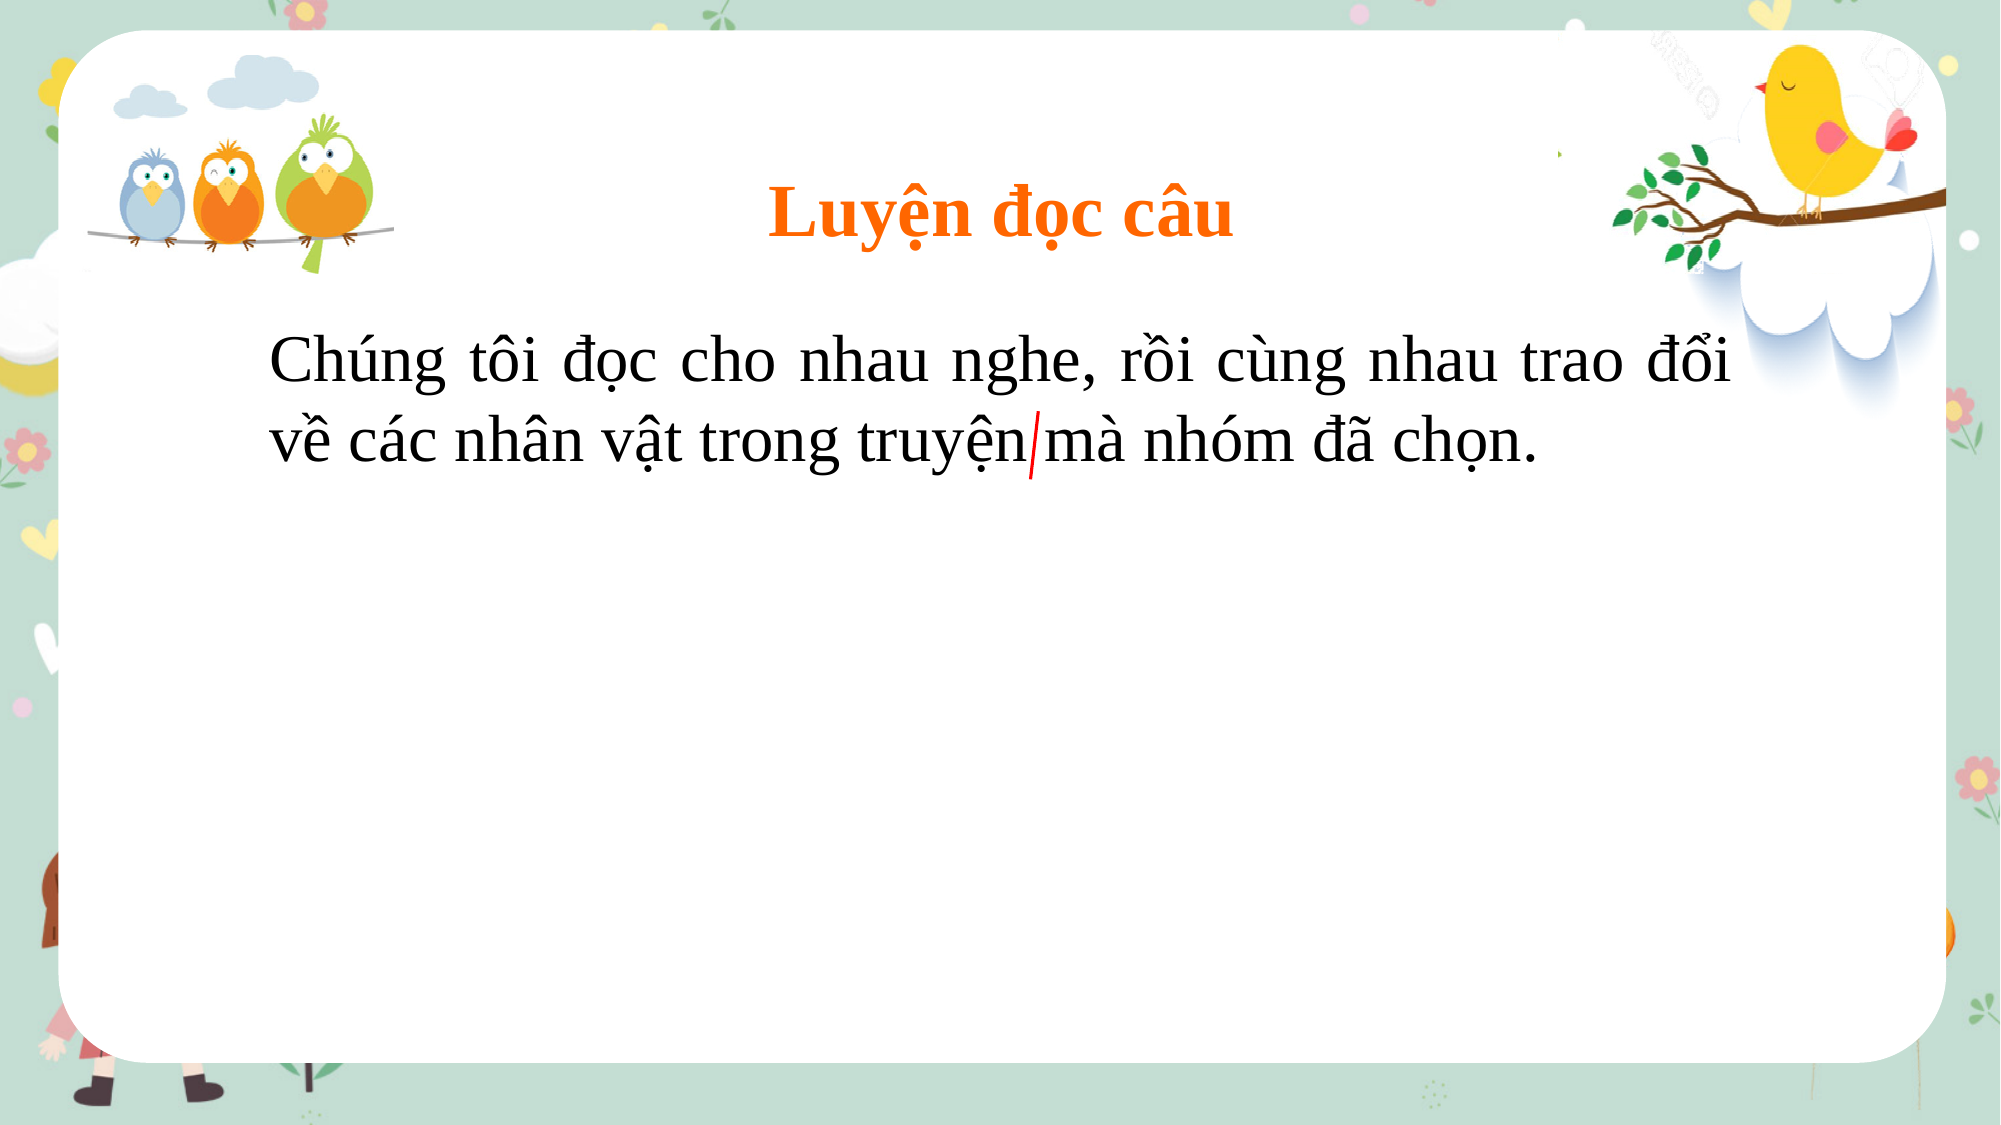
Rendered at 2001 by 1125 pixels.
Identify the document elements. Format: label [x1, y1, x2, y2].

picture [0, 0, 2001, 1125]
text_box [1030, 411, 1039, 480]
